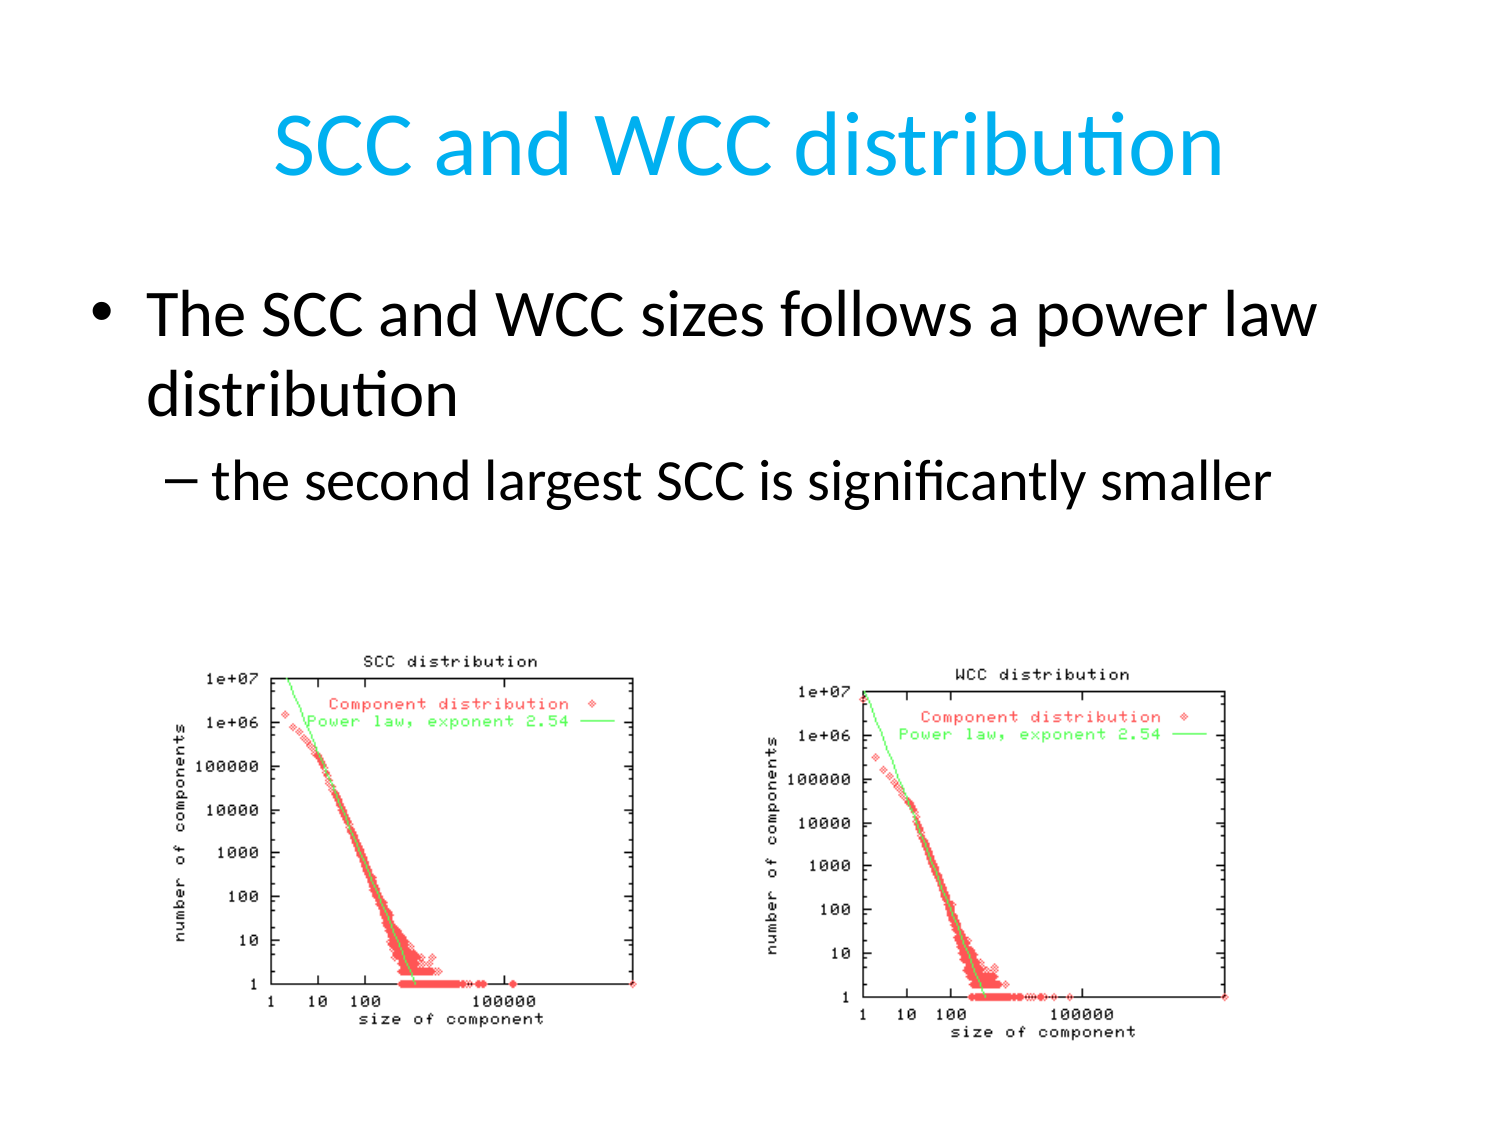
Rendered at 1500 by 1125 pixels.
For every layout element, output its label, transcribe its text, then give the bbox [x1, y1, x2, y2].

picture [160, 653, 662, 1029]
list The SCC and WCC sizes follows a power law distribution the second largest SCC is significantly smaller [75, 262, 1425, 1005]
title SCC and WCC distribution [75, 45, 1425, 233]
picture [753, 666, 1255, 1042]
